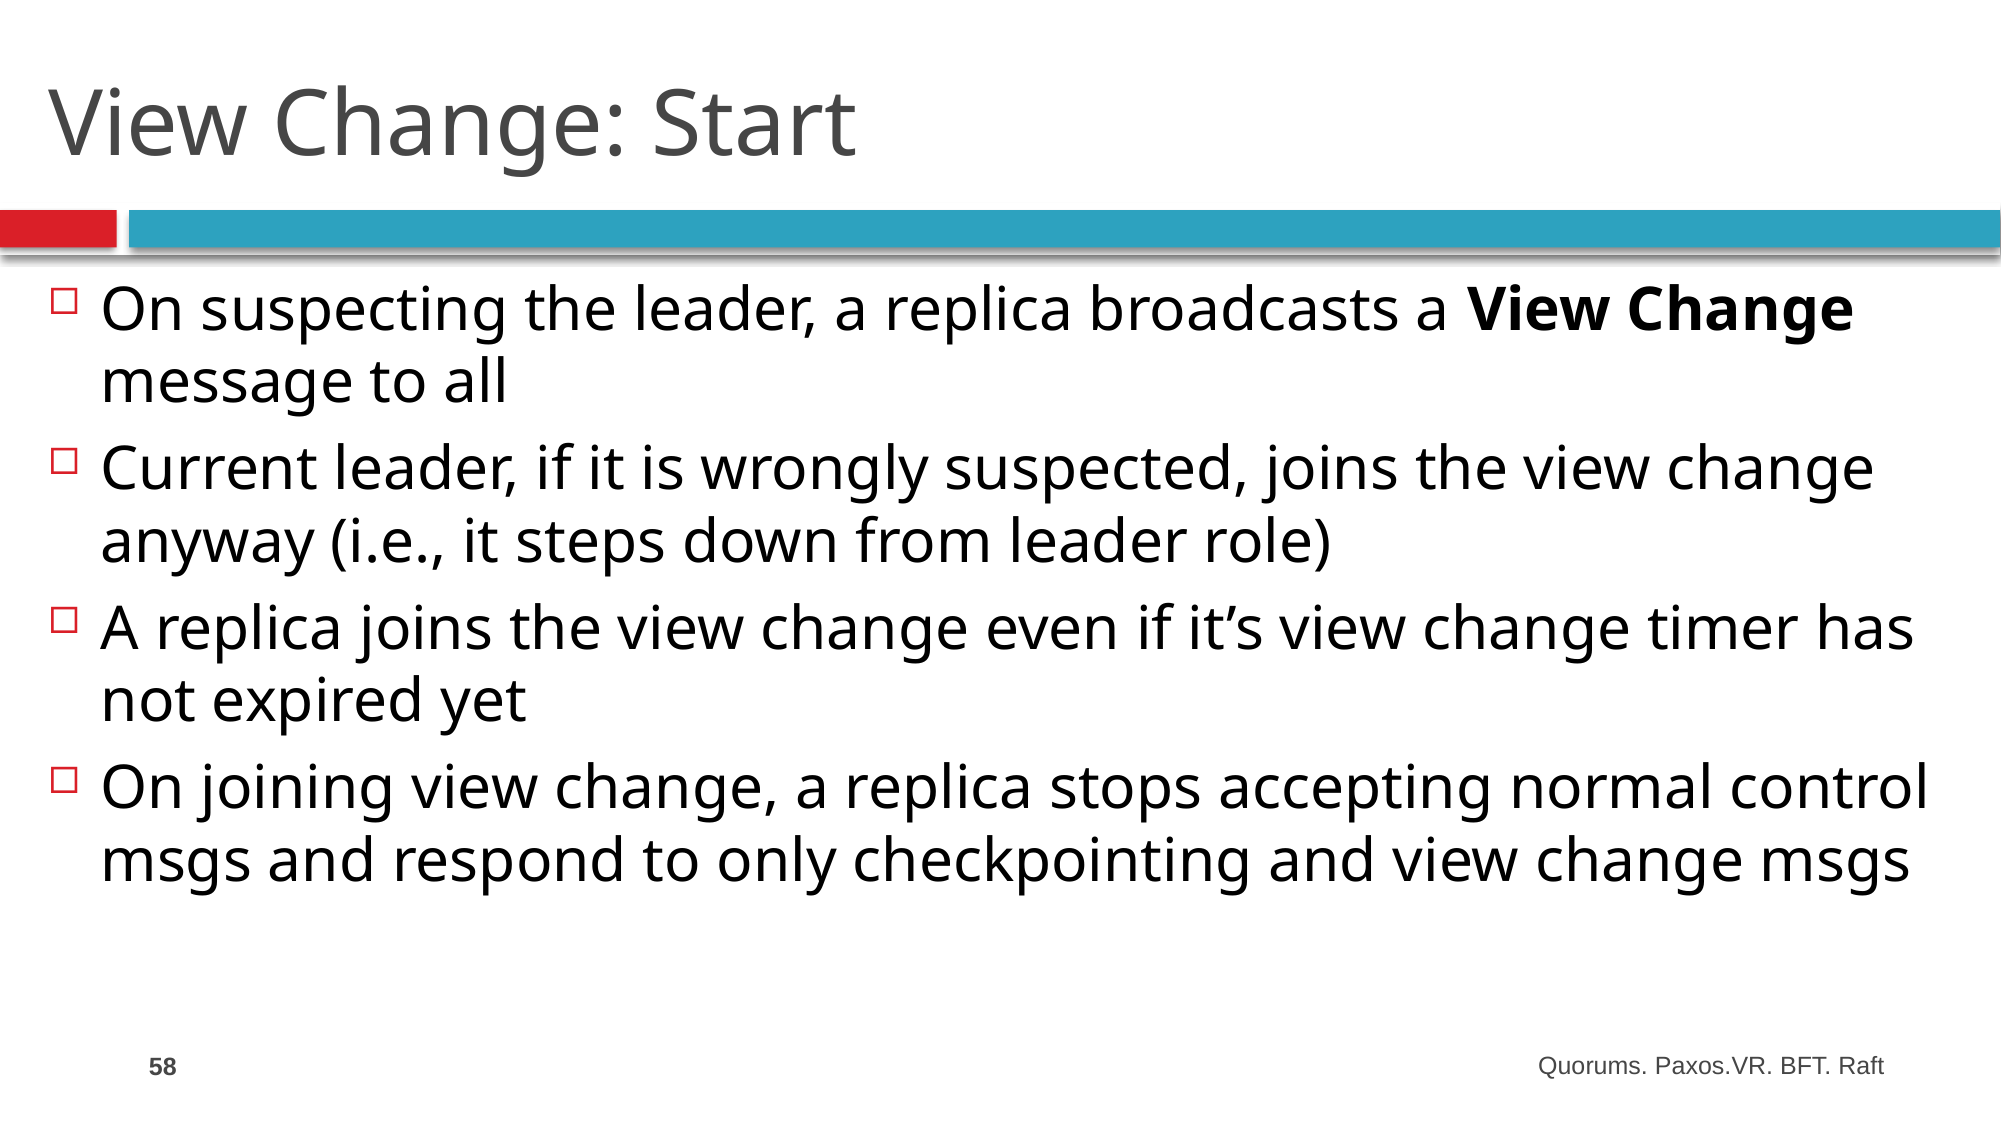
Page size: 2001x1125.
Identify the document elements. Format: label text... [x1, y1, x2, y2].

list On suspecting the leader, a replica broadcasts a View Change message to all Current leader, if it is wrongly suspected, joins the view change anyway (i.e., it steps down from leader role) A replica joins the view change even if it’s view change timer has not expired yet On joining view change, a replica stops accepting normal control msgs and respond to only checkpointing and view change msgs [33, 262, 1967, 1100]
title View Change: Start [33, 37, 1967, 200]
footer Quorums. Paxos.VR. BFT. Raft [1133, 1042, 1900, 1103]
slide_number 58 [134, 1042, 568, 1103]
